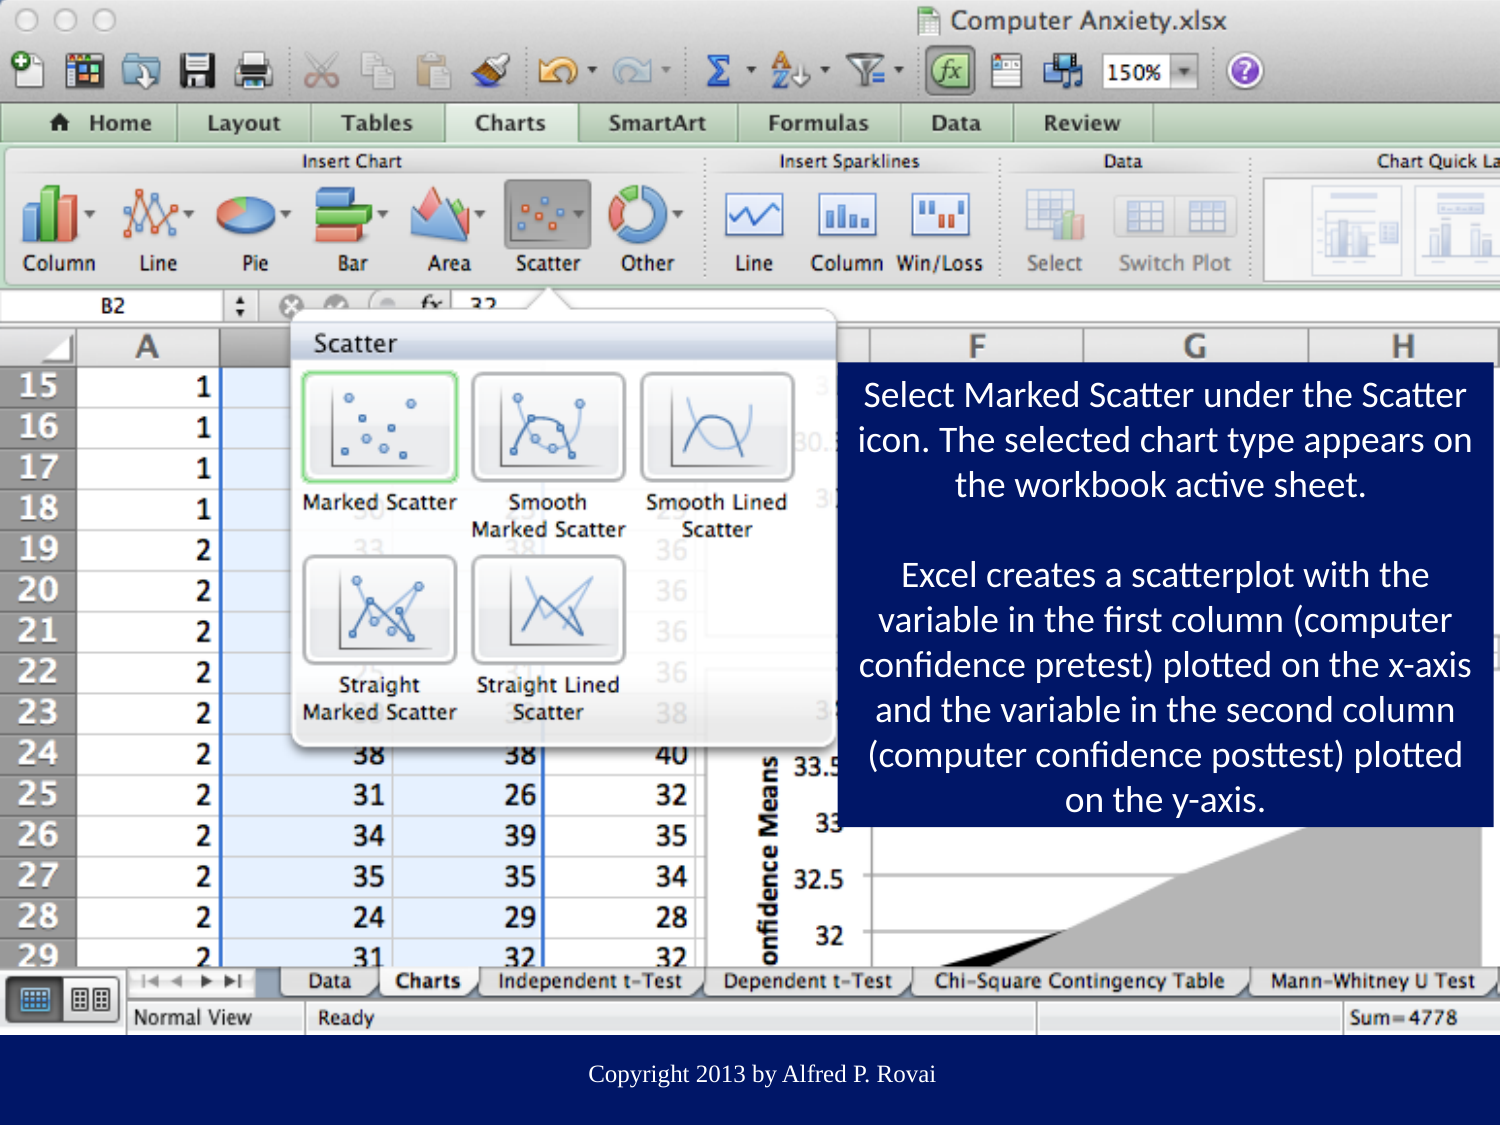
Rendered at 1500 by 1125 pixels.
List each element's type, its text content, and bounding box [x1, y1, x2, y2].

picture [0, 0, 1500, 1035]
footer Copyright 2013 by Alfred P. Rovai [262, 1044, 1263, 1103]
